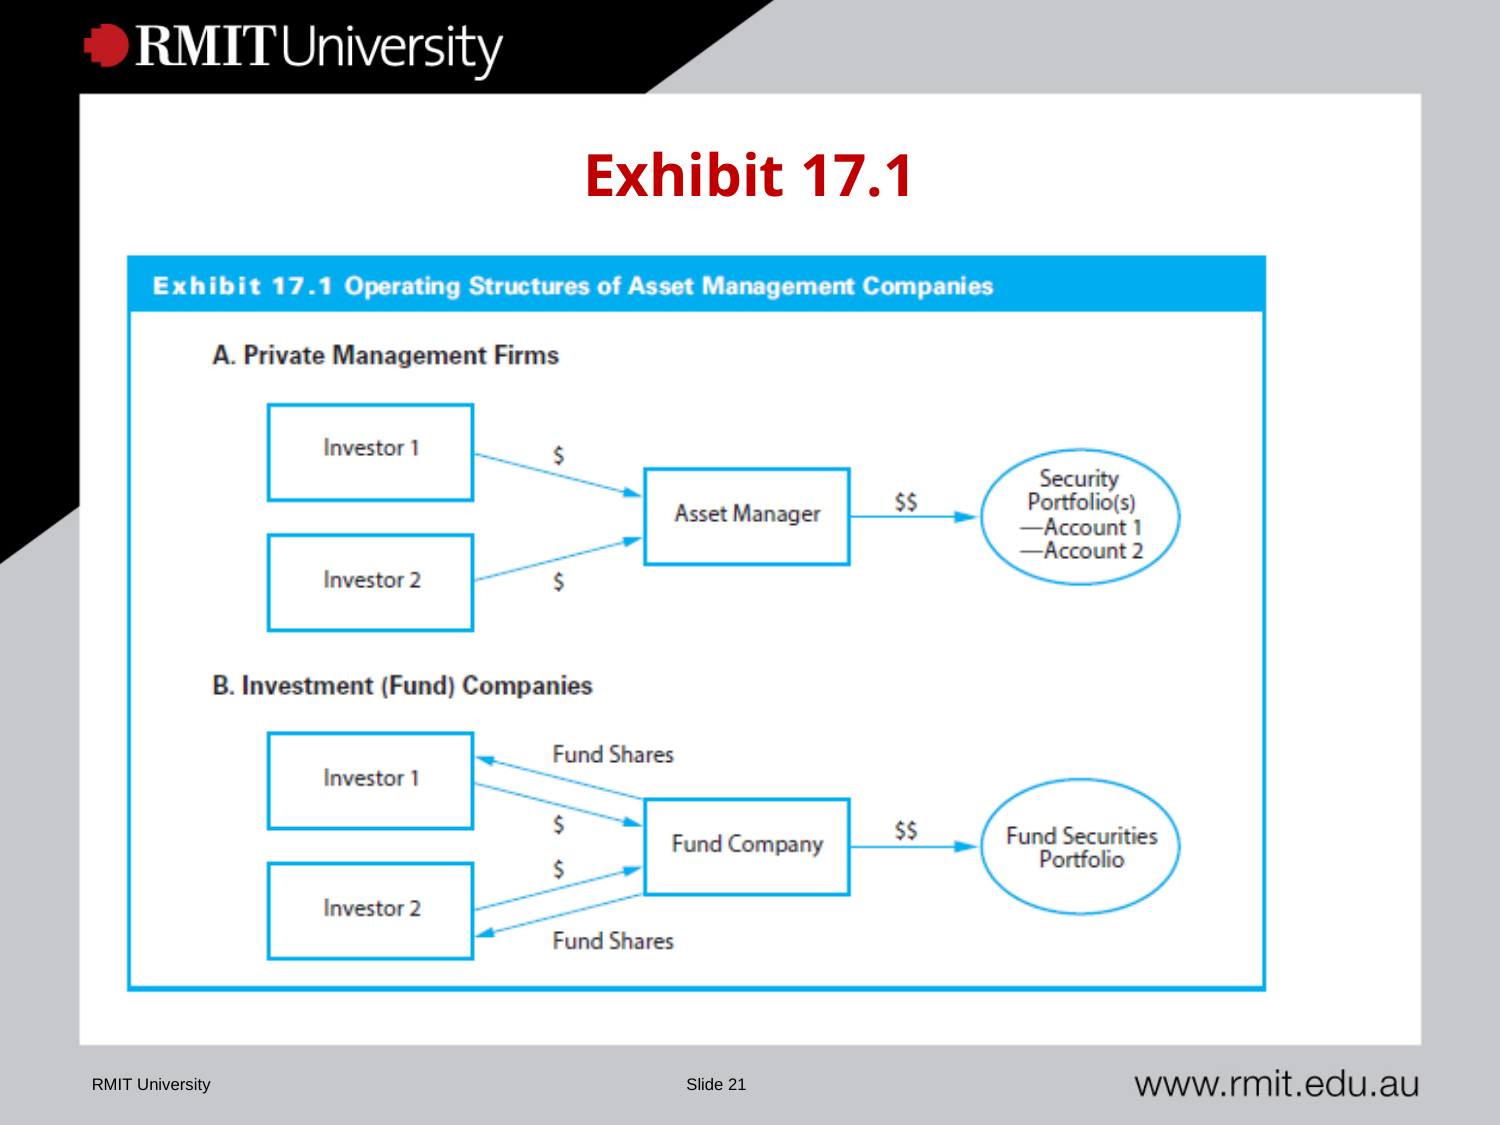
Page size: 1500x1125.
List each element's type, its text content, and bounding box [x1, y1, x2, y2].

footer RMIT University [76, 1046, 548, 1102]
picture [0, 0, 1500, 1125]
slide_number Slide 21 [548, 1046, 762, 1102]
title Exhibit 17.1 [75, 90, 1425, 256]
